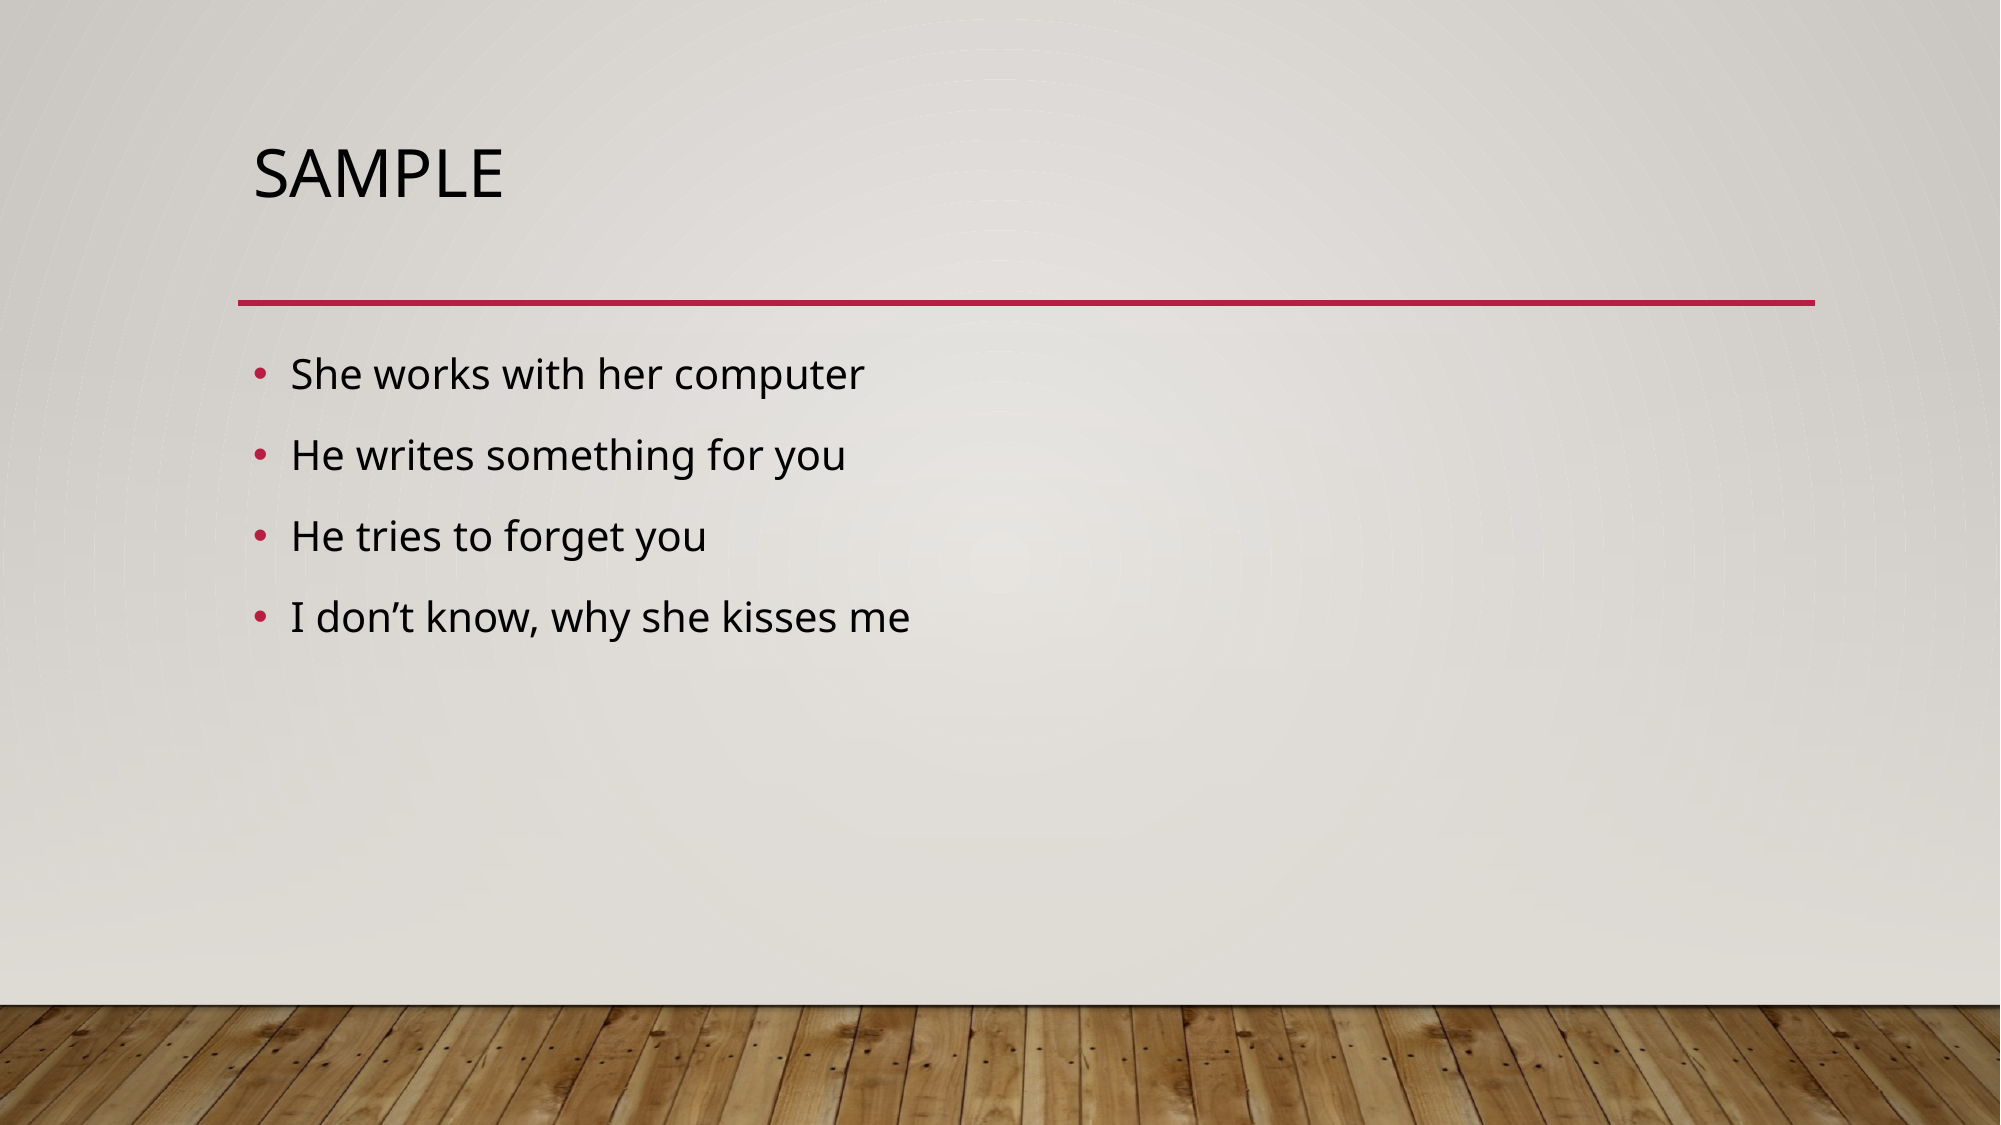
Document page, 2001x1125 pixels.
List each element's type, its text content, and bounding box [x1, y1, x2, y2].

list She works with her computer He writes something for you He tries to forget you I don’t know, why she kisses me [238, 330, 1814, 897]
title Sample [238, 131, 1814, 305]
picture [0, 1005, 2000, 1125]
